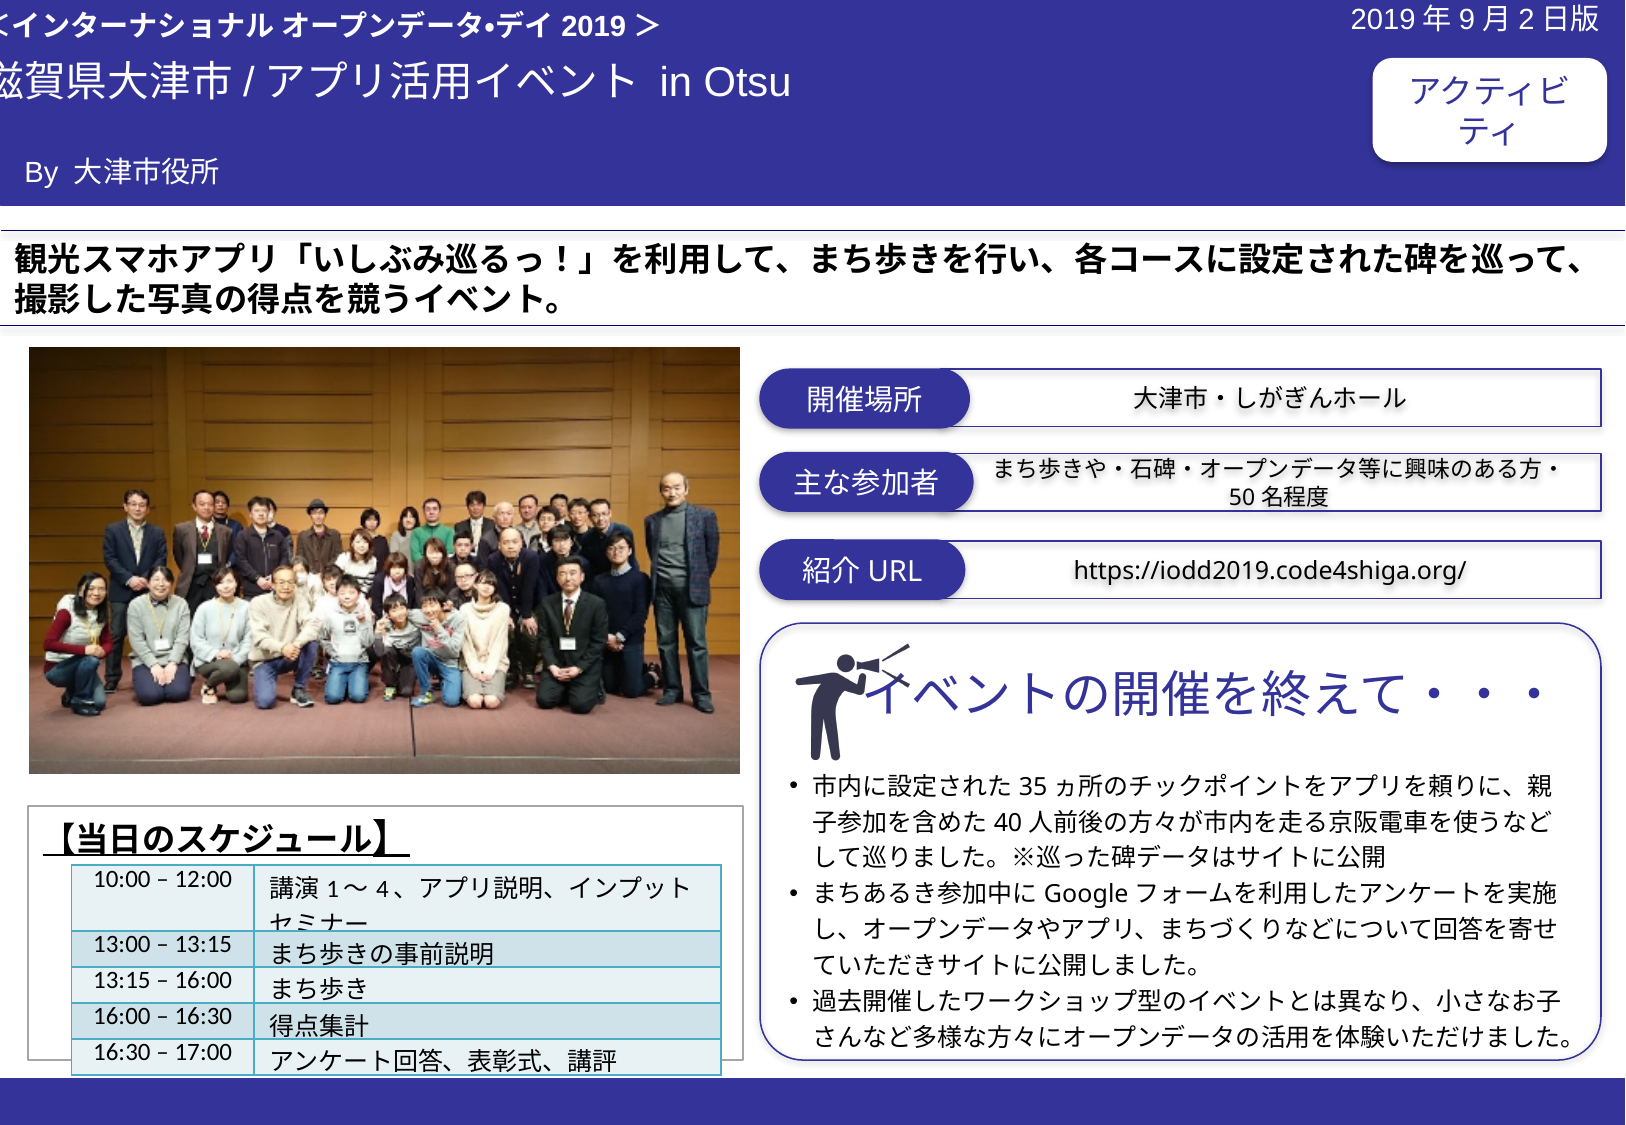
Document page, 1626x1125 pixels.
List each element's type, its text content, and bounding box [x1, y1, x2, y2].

text_box [0, 0, 1625, 206]
text_box [759, 638, 772, 1048]
text_box 観光スマホアプリ「いしぶみ巡るっ！」を利用して、まち歩きを行い、各コースに設定された碑を巡って、撮影した写真の得点を競うイベント。 [0, 241, 1625, 317]
table_header 10:00 – 12:00 [72, 866, 253, 930]
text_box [759, 539, 1602, 600]
table_cell まち歩き [255, 968, 720, 1002]
table_cell アンケート回答、表彰式、講評 [255, 1040, 720, 1074]
text_box 【当日のスケジュール】 [26, 804, 745, 1062]
text_box [0, 1078, 1625, 1125]
table_cell まち歩きの事前説明 [255, 932, 720, 966]
table_cell 得点集計 [255, 1004, 720, 1038]
text_box 市内に設定された35ヵ所のチックポイントをアプリを頼りに、親子参加を含めた40人前後の方々が市内を走る京阪電車を使うなどして巡りました。※巡った碑データはサイトに公開 まちあるき参加中にGoogleフォームを利用したアンケートを実施し、オープンデータやアプリ、まちづくりなどについて回答を寄せていただきサイトに公開しました。 過去開催したワークショップ型のイベントとは異なり、小さなお子さんなど多様な方々にオープンデータの活用を体験いただけました。 [772, 755, 1586, 1053]
text_box イベントの開催を終えて・・・ [928, 655, 1574, 731]
text_box ＜インターナショナル オープンデータ・デイ2019＞ 滋賀県大津市/アプリ活用イベント in Otsu [0, 0, 807, 113]
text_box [759, 368, 1602, 429]
picture [774, 622, 924, 771]
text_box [759, 452, 1602, 512]
text_box [925, 622, 1602, 1051]
text_box アクティビティ [1374, 60, 1605, 160]
text_box By 大津市役所 [9, 135, 1269, 206]
table_cell 13:15 – 16:00 [72, 968, 253, 1002]
table_header 講演1～4、アプリ説明、インプットセミナー [255, 866, 720, 930]
text_box [778, 1053, 1583, 1061]
picture [29, 347, 740, 774]
table_cell 13:00 – 13:15 [72, 932, 253, 966]
text_box 2019年9月2日版 [1177, 0, 1615, 44]
table_cell 16:30 – 17:00 [72, 1040, 253, 1074]
table_cell 16:00 – 16:30 [72, 1004, 253, 1038]
